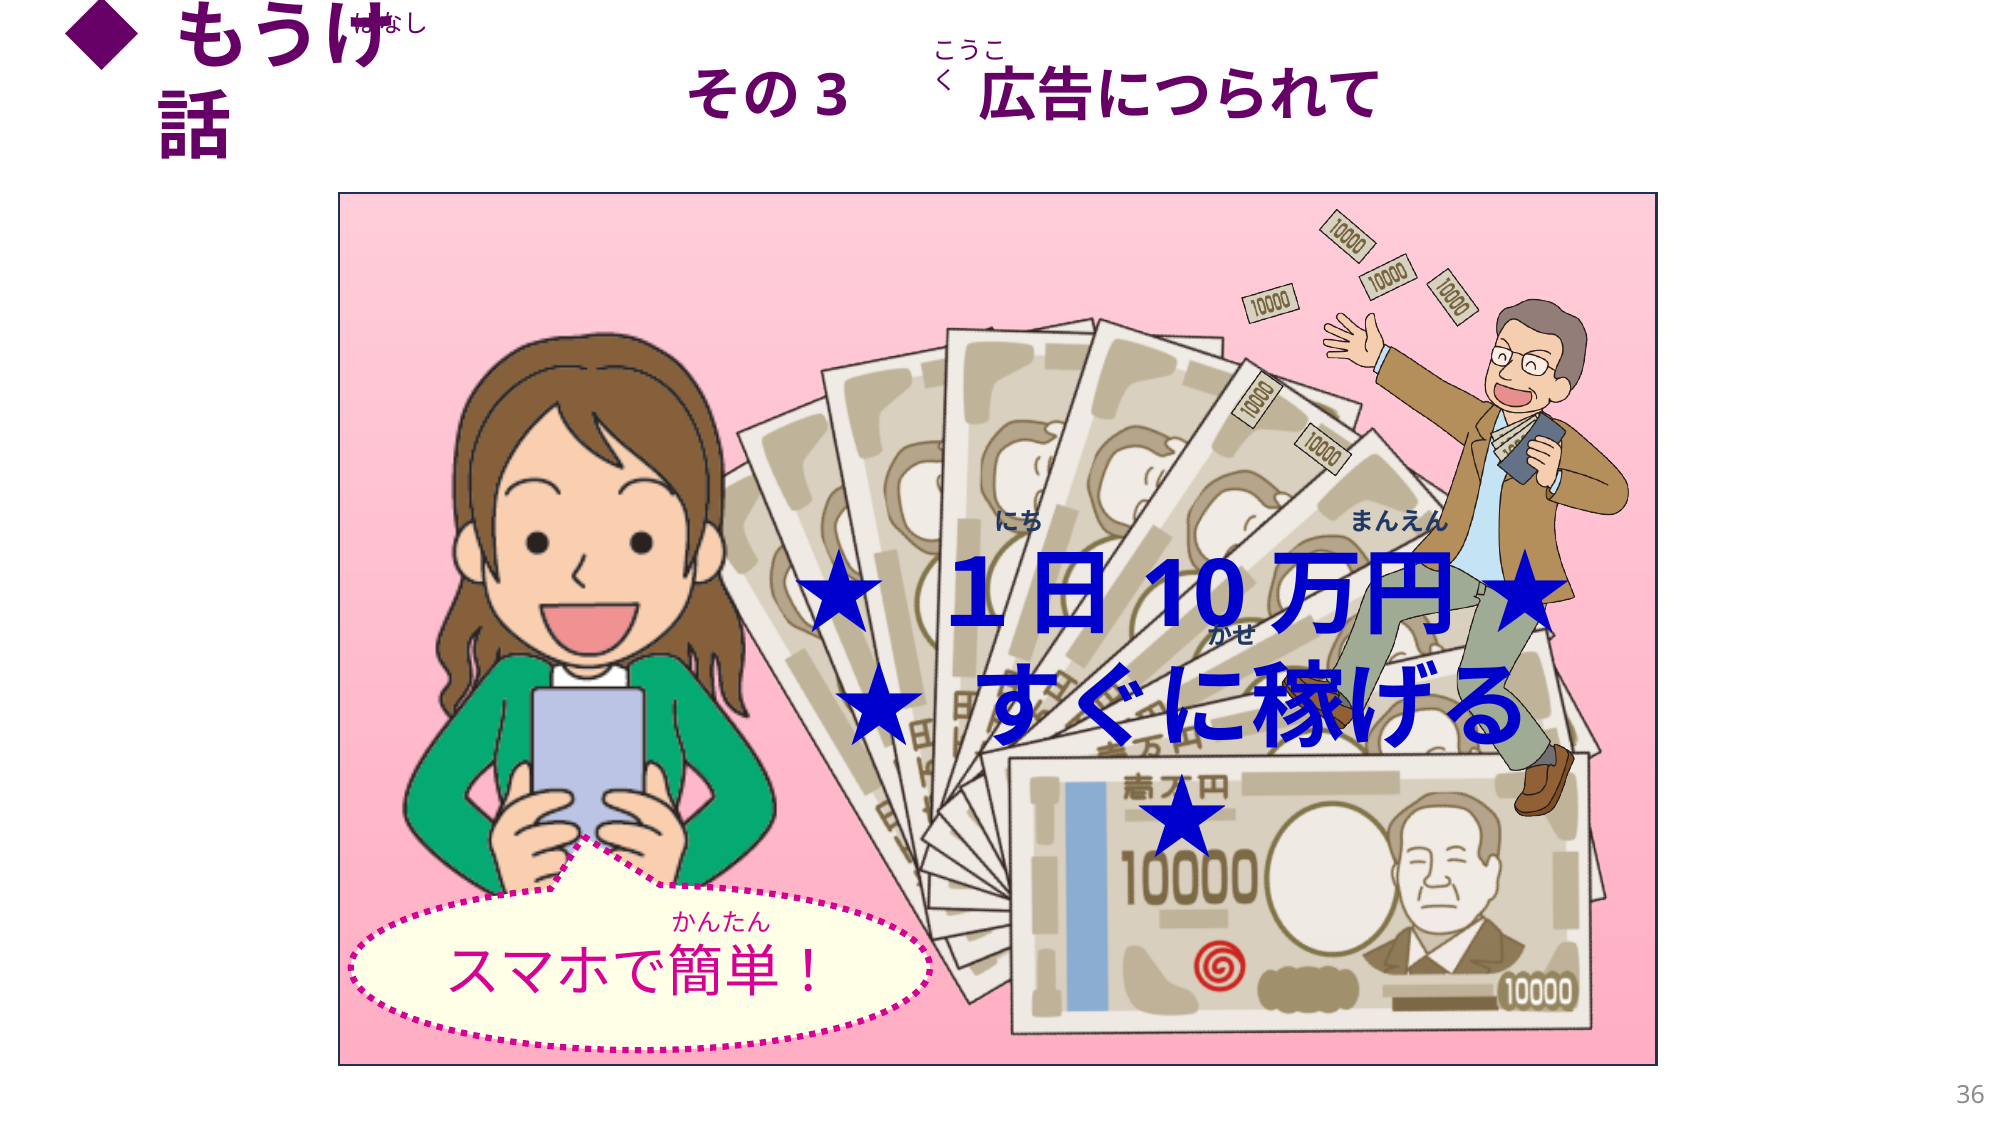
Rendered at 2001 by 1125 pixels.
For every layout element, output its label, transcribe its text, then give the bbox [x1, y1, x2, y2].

text_box [338, 192, 838, 1066]
slide_number 36 [1550, 1065, 2000, 1125]
picture [386, 140, 1800, 1125]
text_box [2, 0, 1685, 136]
text_box [349, 913, 634, 1052]
text_box [973, 192, 1658, 344]
text_box スマホで簡単！ [430, 927, 634, 1010]
